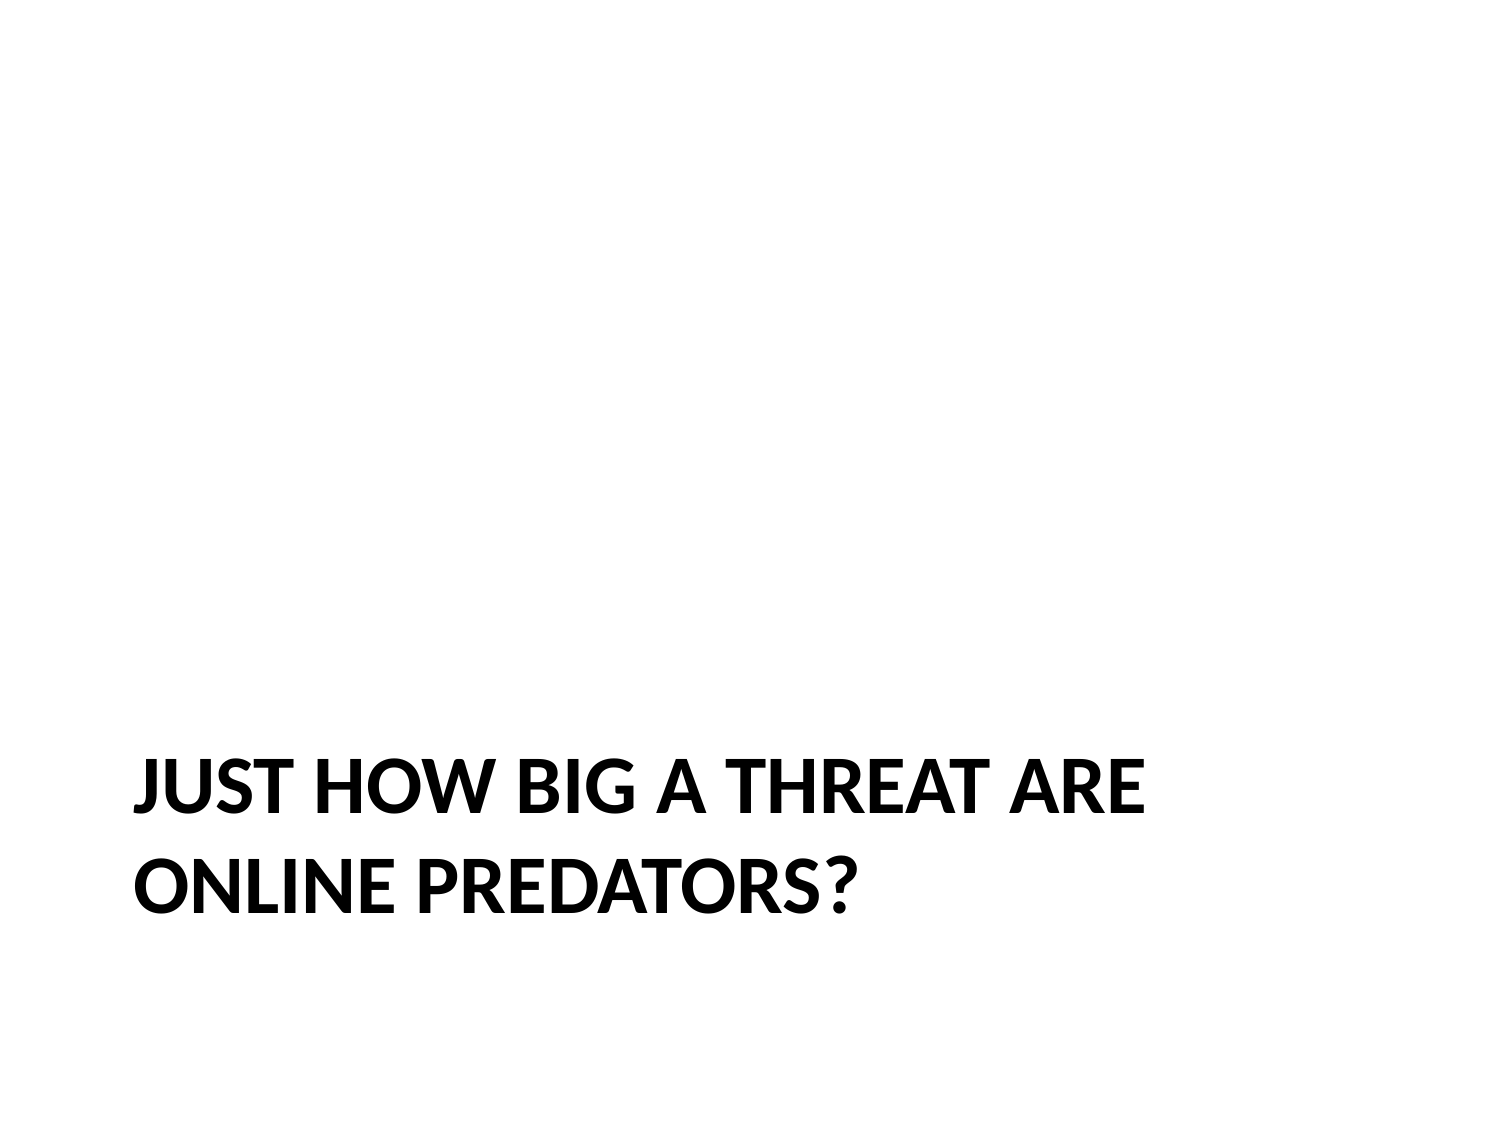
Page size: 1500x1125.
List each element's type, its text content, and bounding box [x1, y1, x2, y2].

title JUST how big a threat are online predators? [118, 722, 1394, 947]
